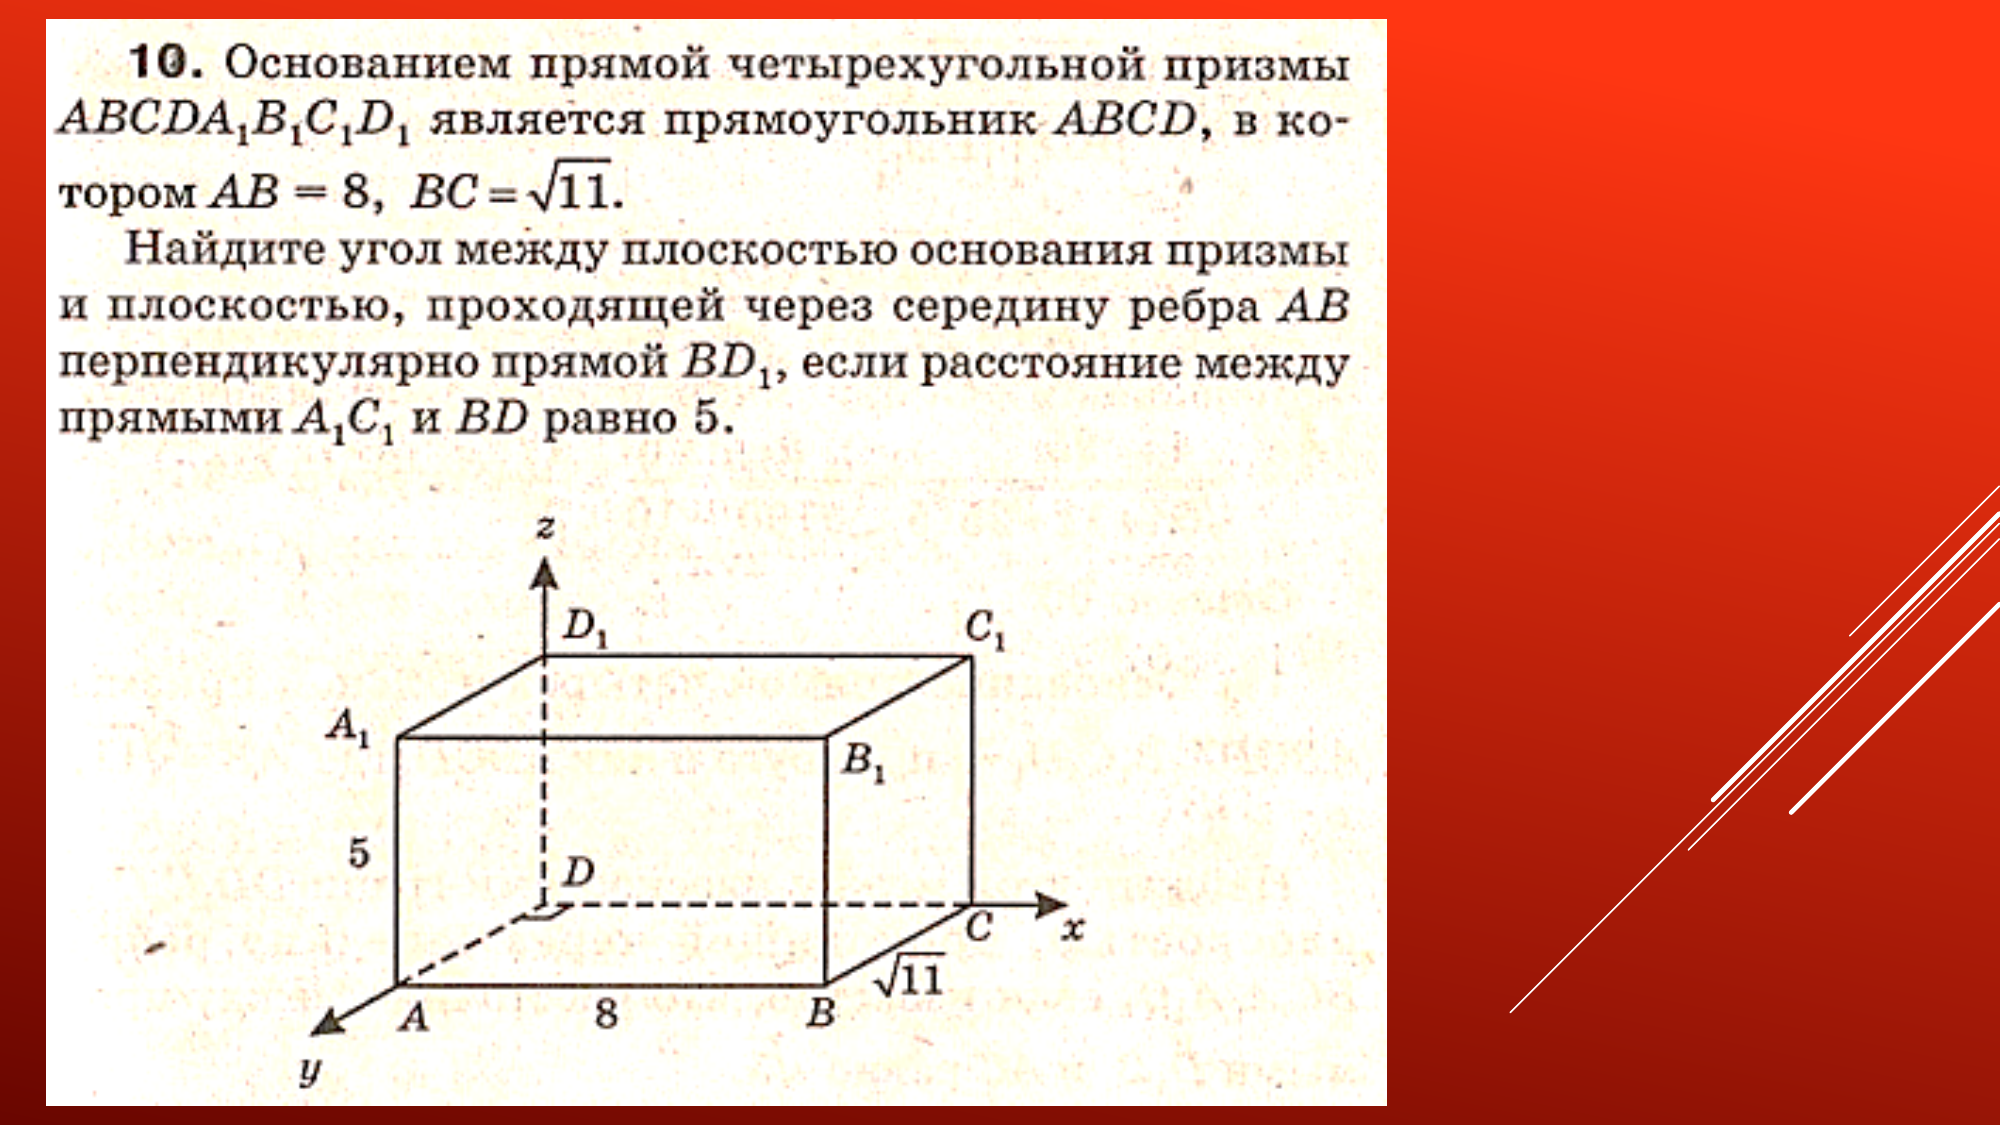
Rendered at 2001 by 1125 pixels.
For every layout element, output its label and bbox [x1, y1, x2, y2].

picture [46, 19, 1387, 1106]
